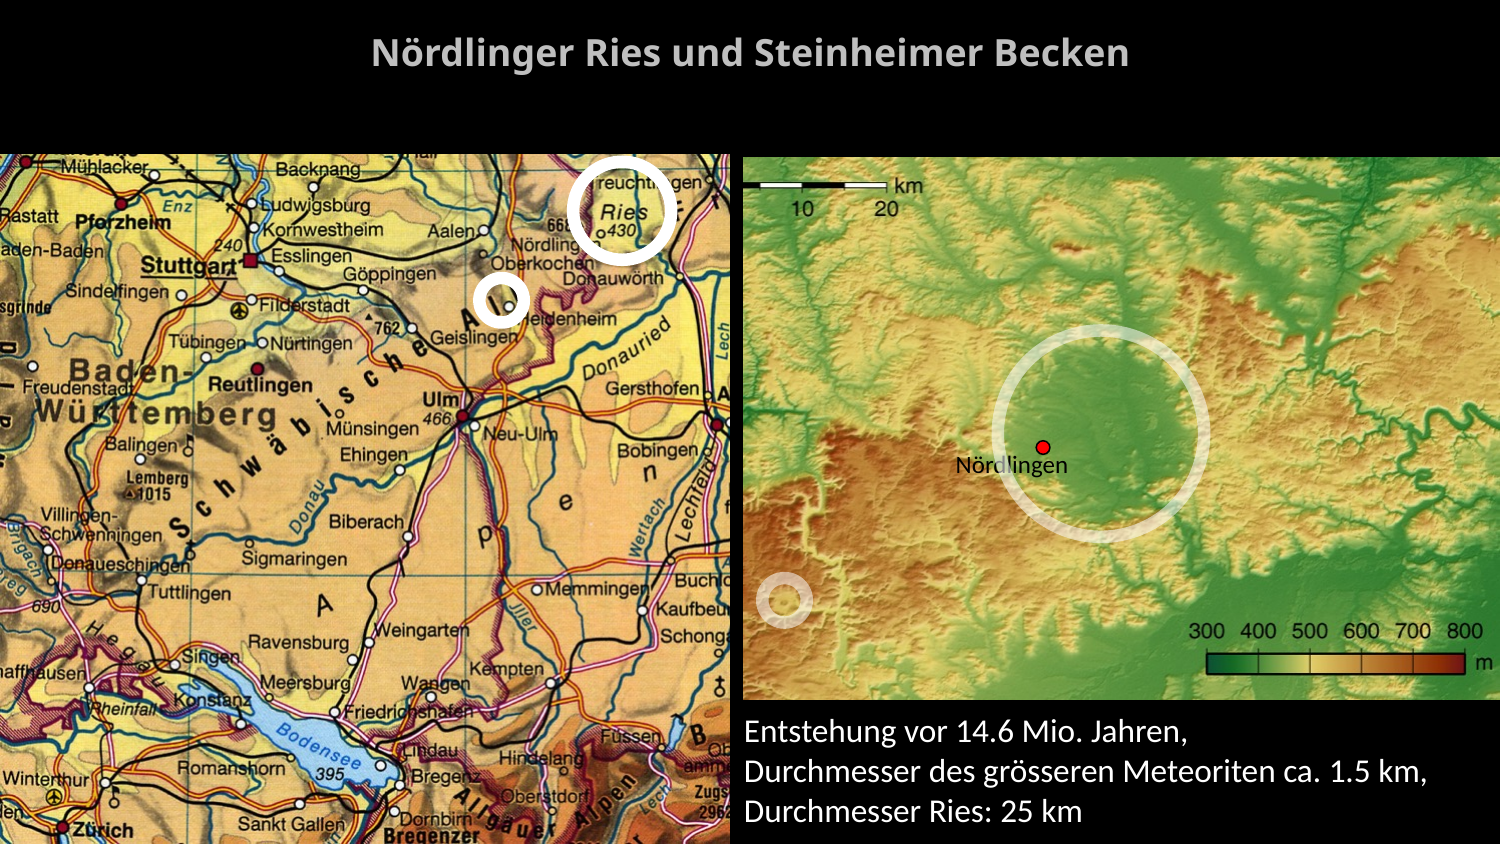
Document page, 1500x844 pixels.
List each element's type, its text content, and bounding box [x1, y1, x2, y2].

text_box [479, 161, 1205, 623]
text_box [743, 156, 1500, 701]
picture [0, 153, 730, 844]
text_box Entstehung vor 14.6 Mio. Jahren, Durchmesser des grösseren Meteoriten ca. 1.5 km, Durchmesser Ries: 25 km [734, 701, 1500, 837]
title Nördlinger Ries und Steinheimer Becken [2, 8, 1500, 95]
